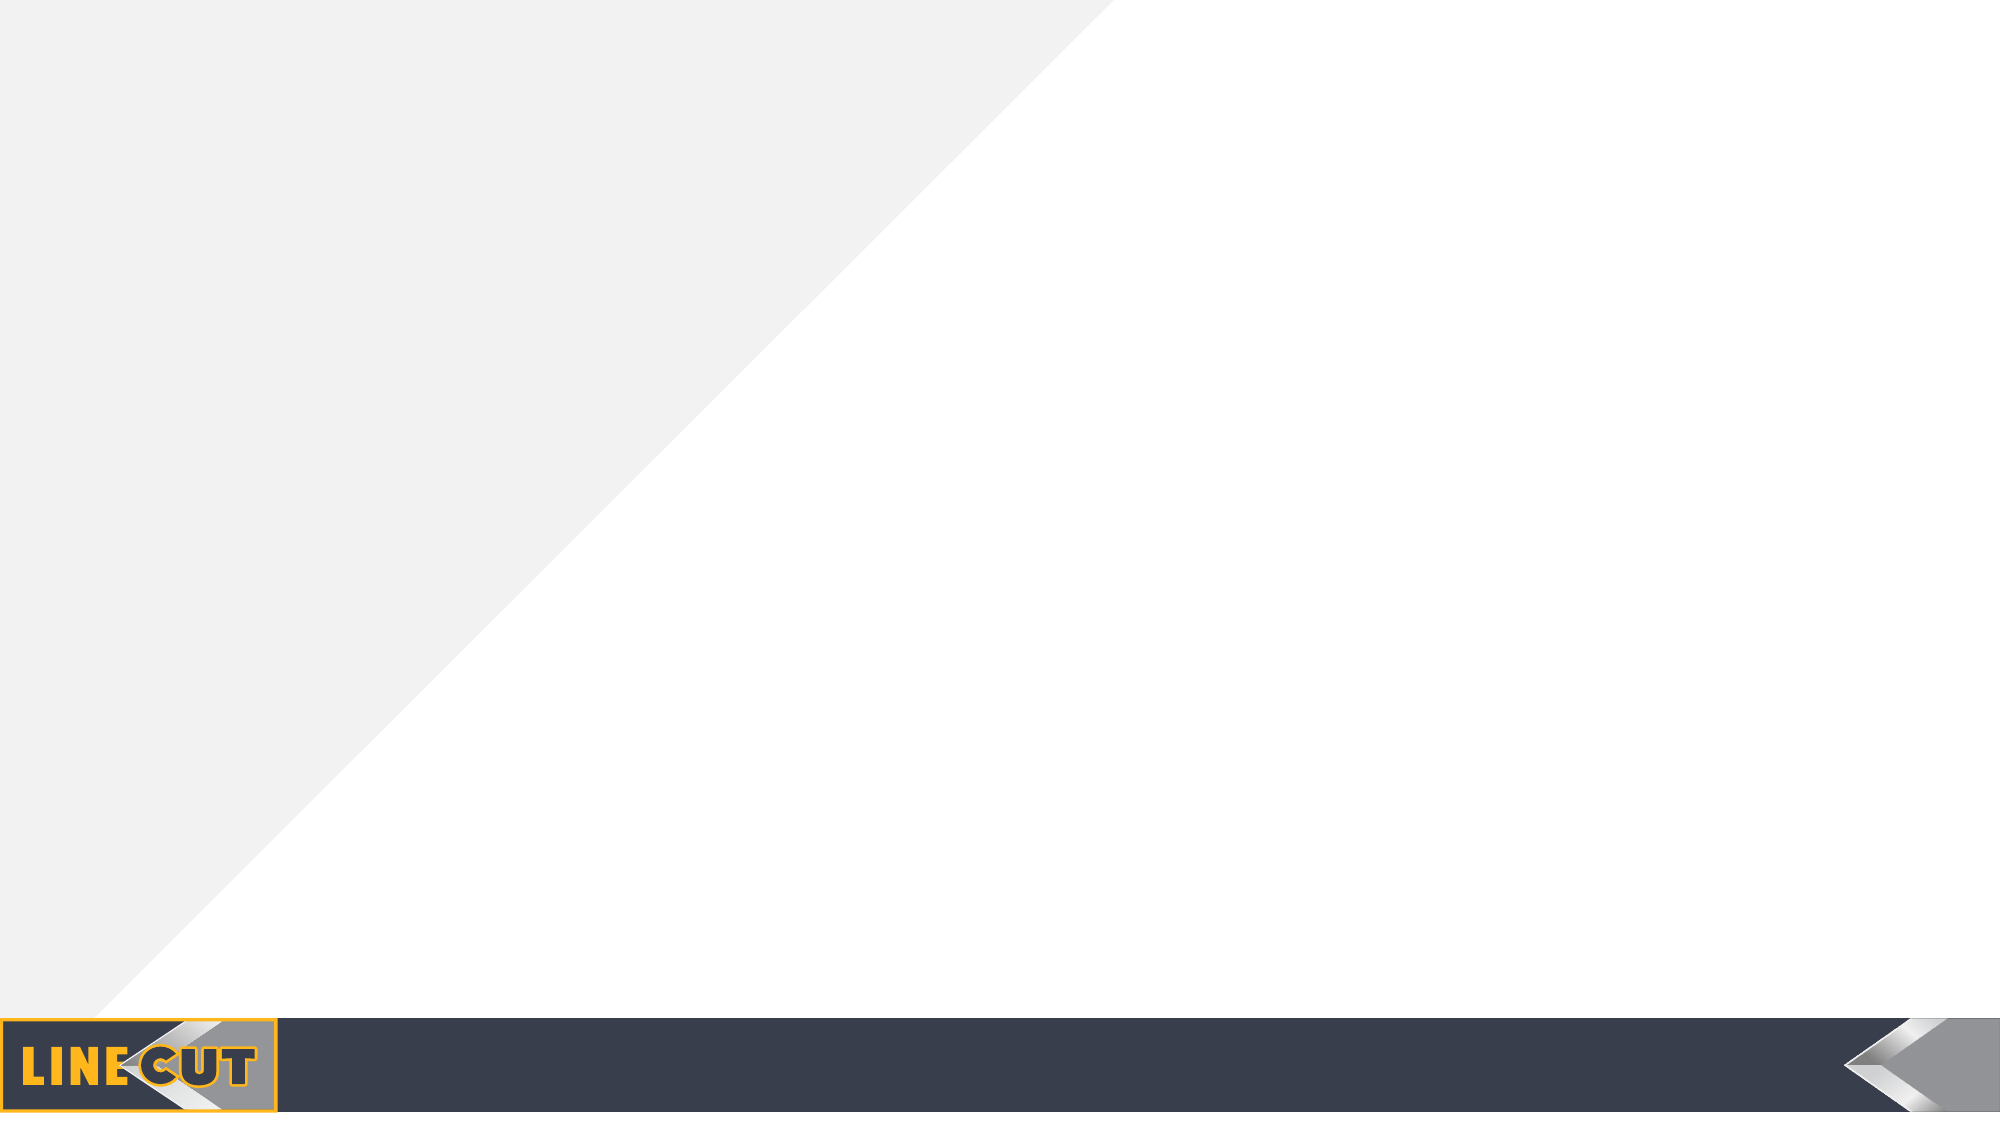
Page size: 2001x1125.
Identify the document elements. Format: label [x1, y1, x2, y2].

picture [1843, 1018, 2000, 1112]
